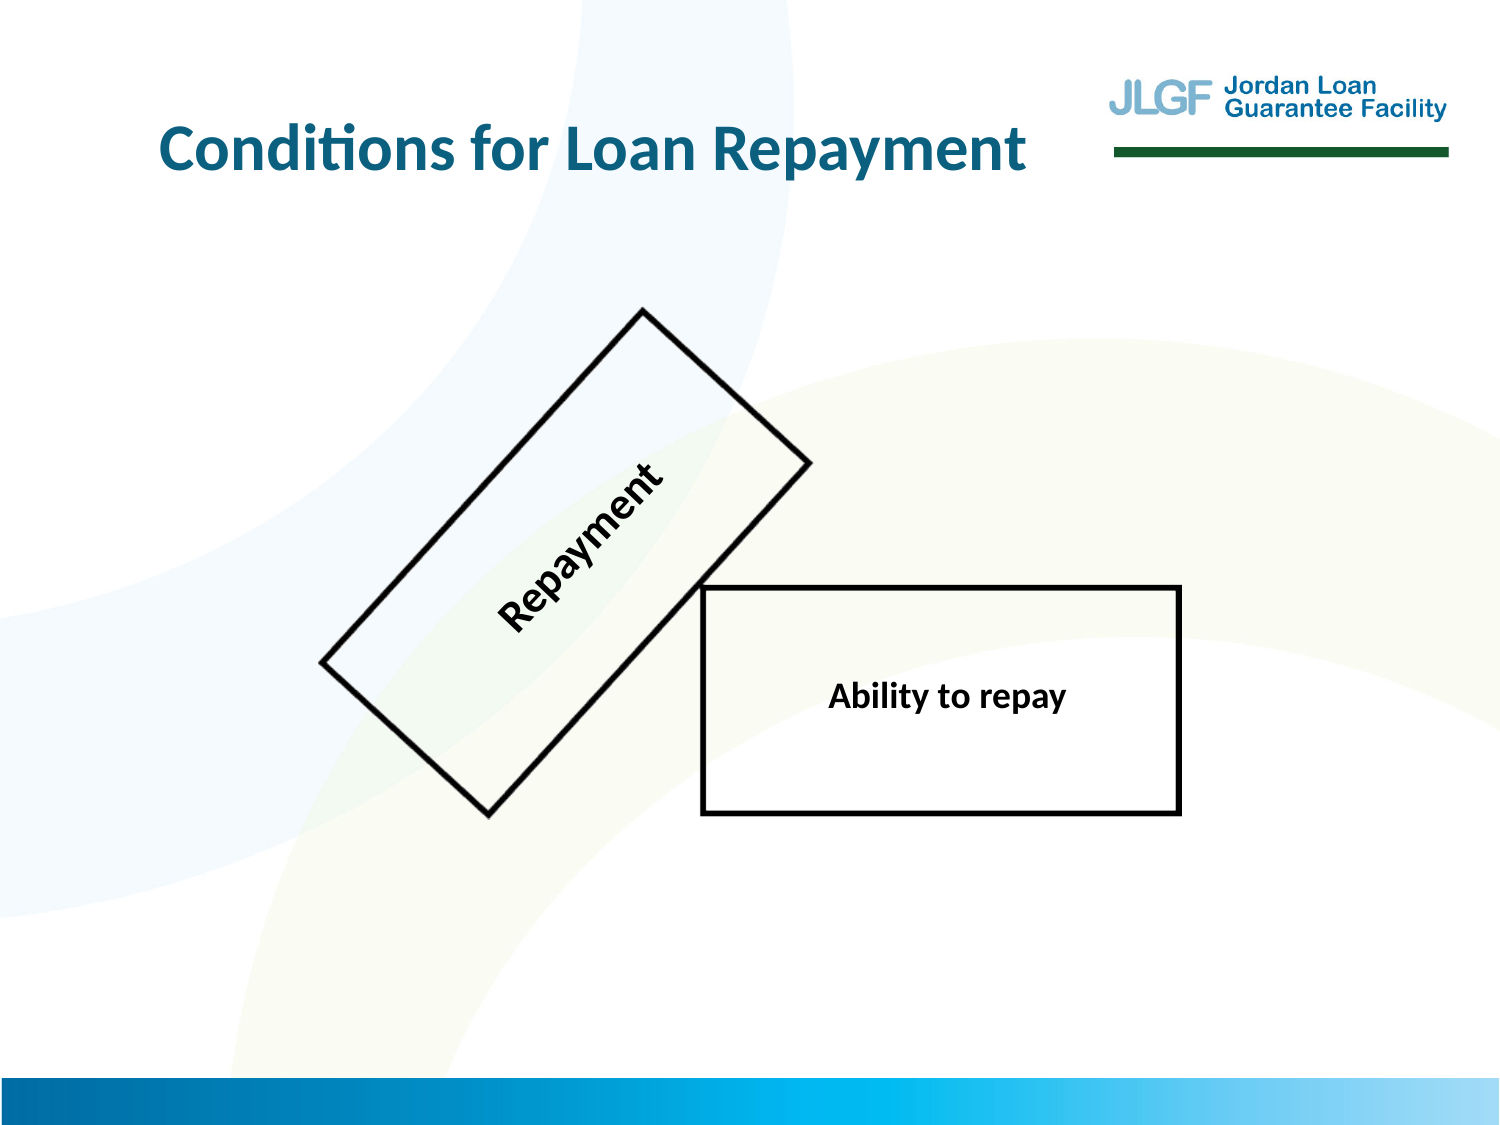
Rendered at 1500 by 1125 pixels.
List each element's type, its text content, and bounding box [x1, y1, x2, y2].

text_box Conditions for Loan Repayment [87, 95, 1100, 191]
picture [0, 0, 1500, 1125]
